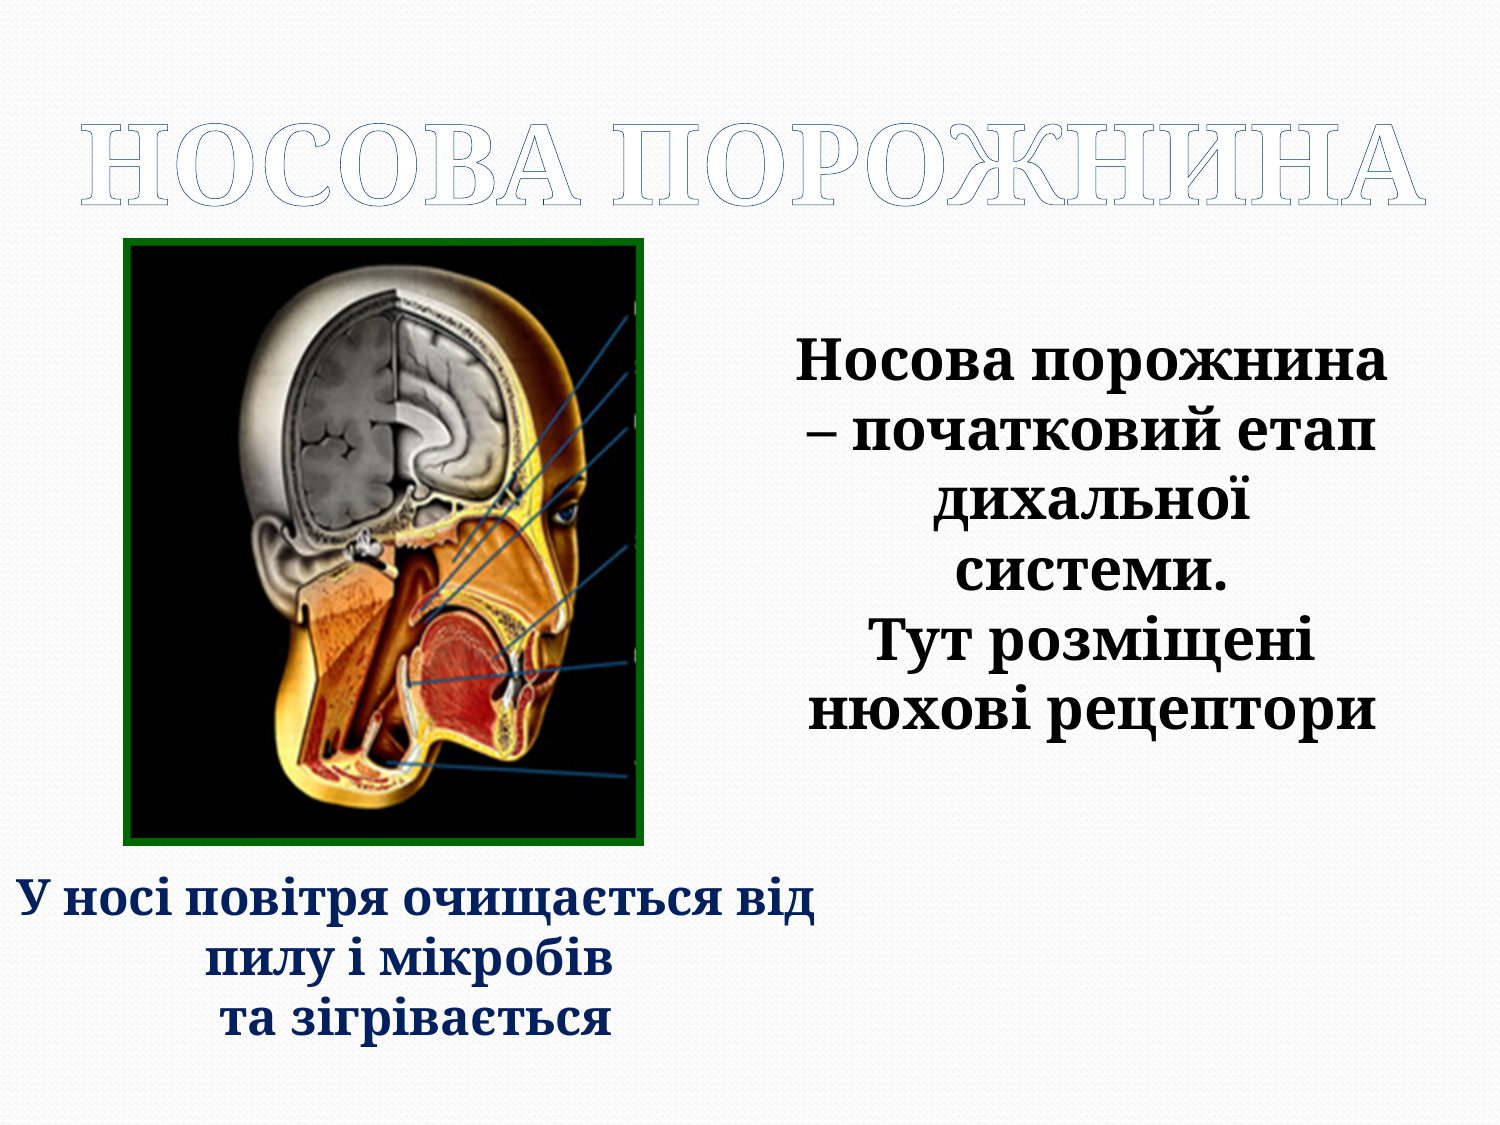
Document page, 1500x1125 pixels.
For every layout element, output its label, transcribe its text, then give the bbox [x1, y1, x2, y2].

text_box Носова порожнина – початковий етап дихальної системи. Тут розміщені нюхові рецептори [773, 314, 1412, 749]
picture [123, 238, 644, 846]
text_box НОСОВА ПОРОЖНИНА [63, 85, 1442, 235]
text_box У носі повітря очищається від пилу і мікробів та зігрівається [0, 857, 833, 1053]
